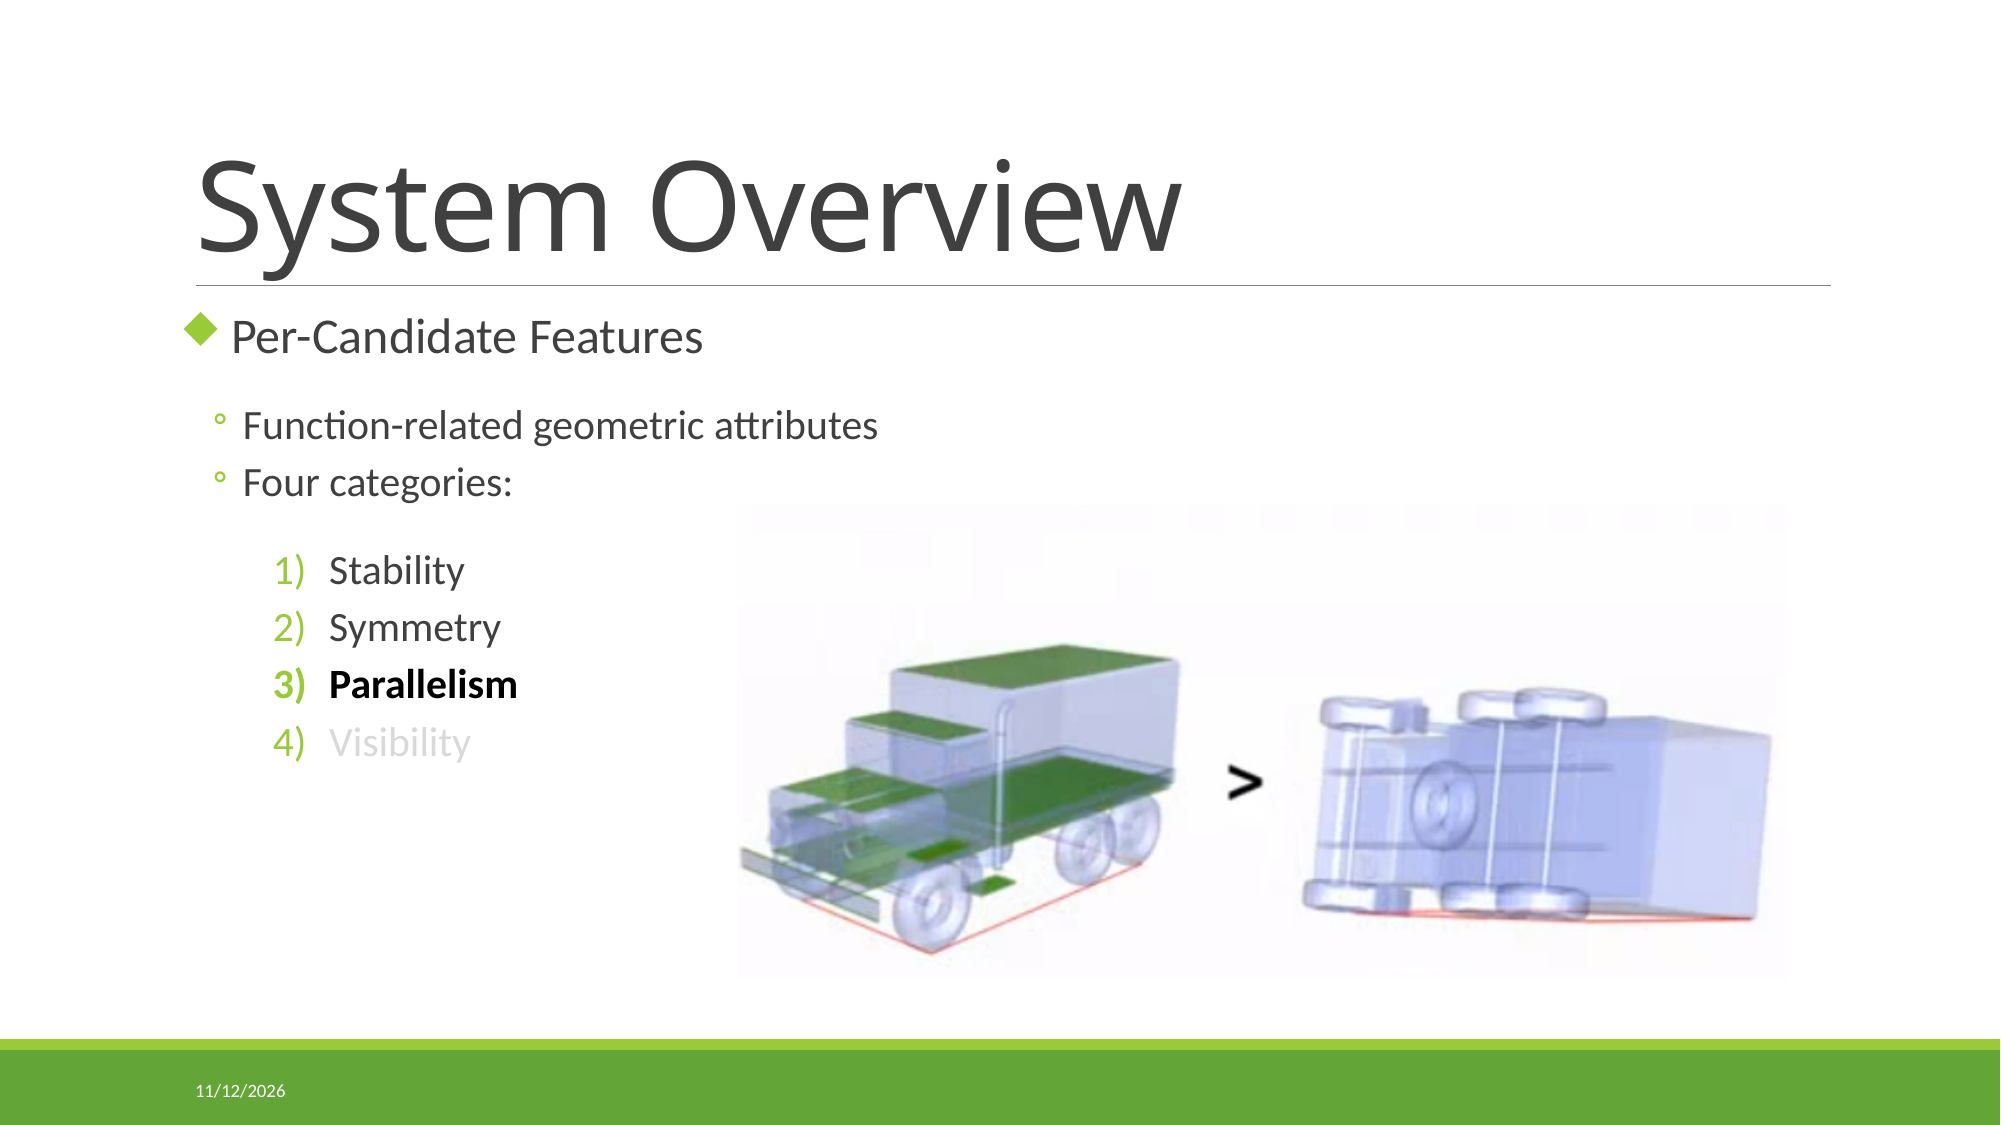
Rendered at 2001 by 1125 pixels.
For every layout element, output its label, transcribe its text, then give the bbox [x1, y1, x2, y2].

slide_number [180, 1059, 586, 1120]
title System Overview [180, 47, 1830, 285]
list Per-Candidate Features Function-related geometric attributes Four categories: Stability Symmetry Parallelism Visibility [180, 302, 1830, 963]
picture [736, 504, 1787, 982]
